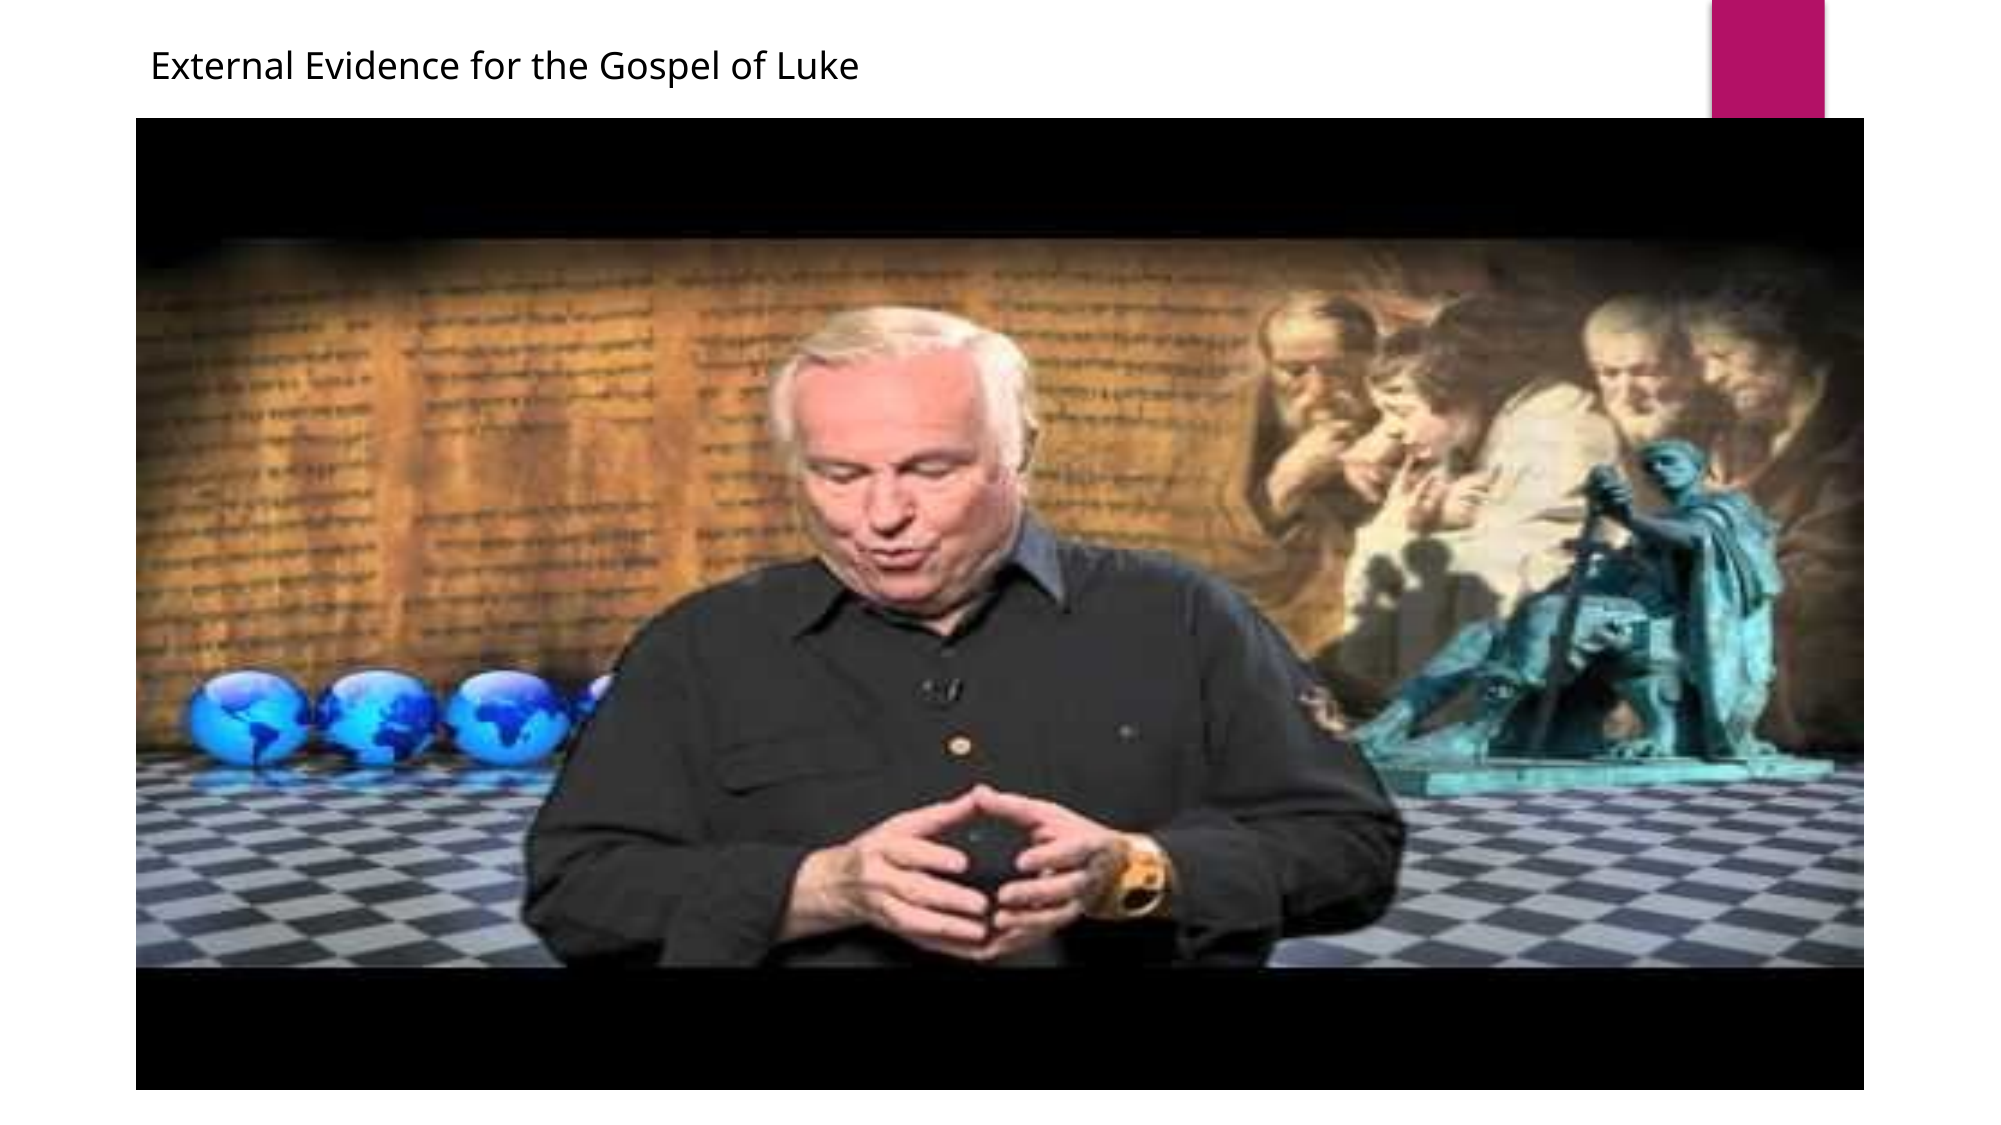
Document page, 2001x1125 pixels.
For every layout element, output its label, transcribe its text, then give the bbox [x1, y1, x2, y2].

text_box External Evidence for the Gospel of Luke [135, 34, 925, 95]
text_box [135, 117, 1865, 1091]
